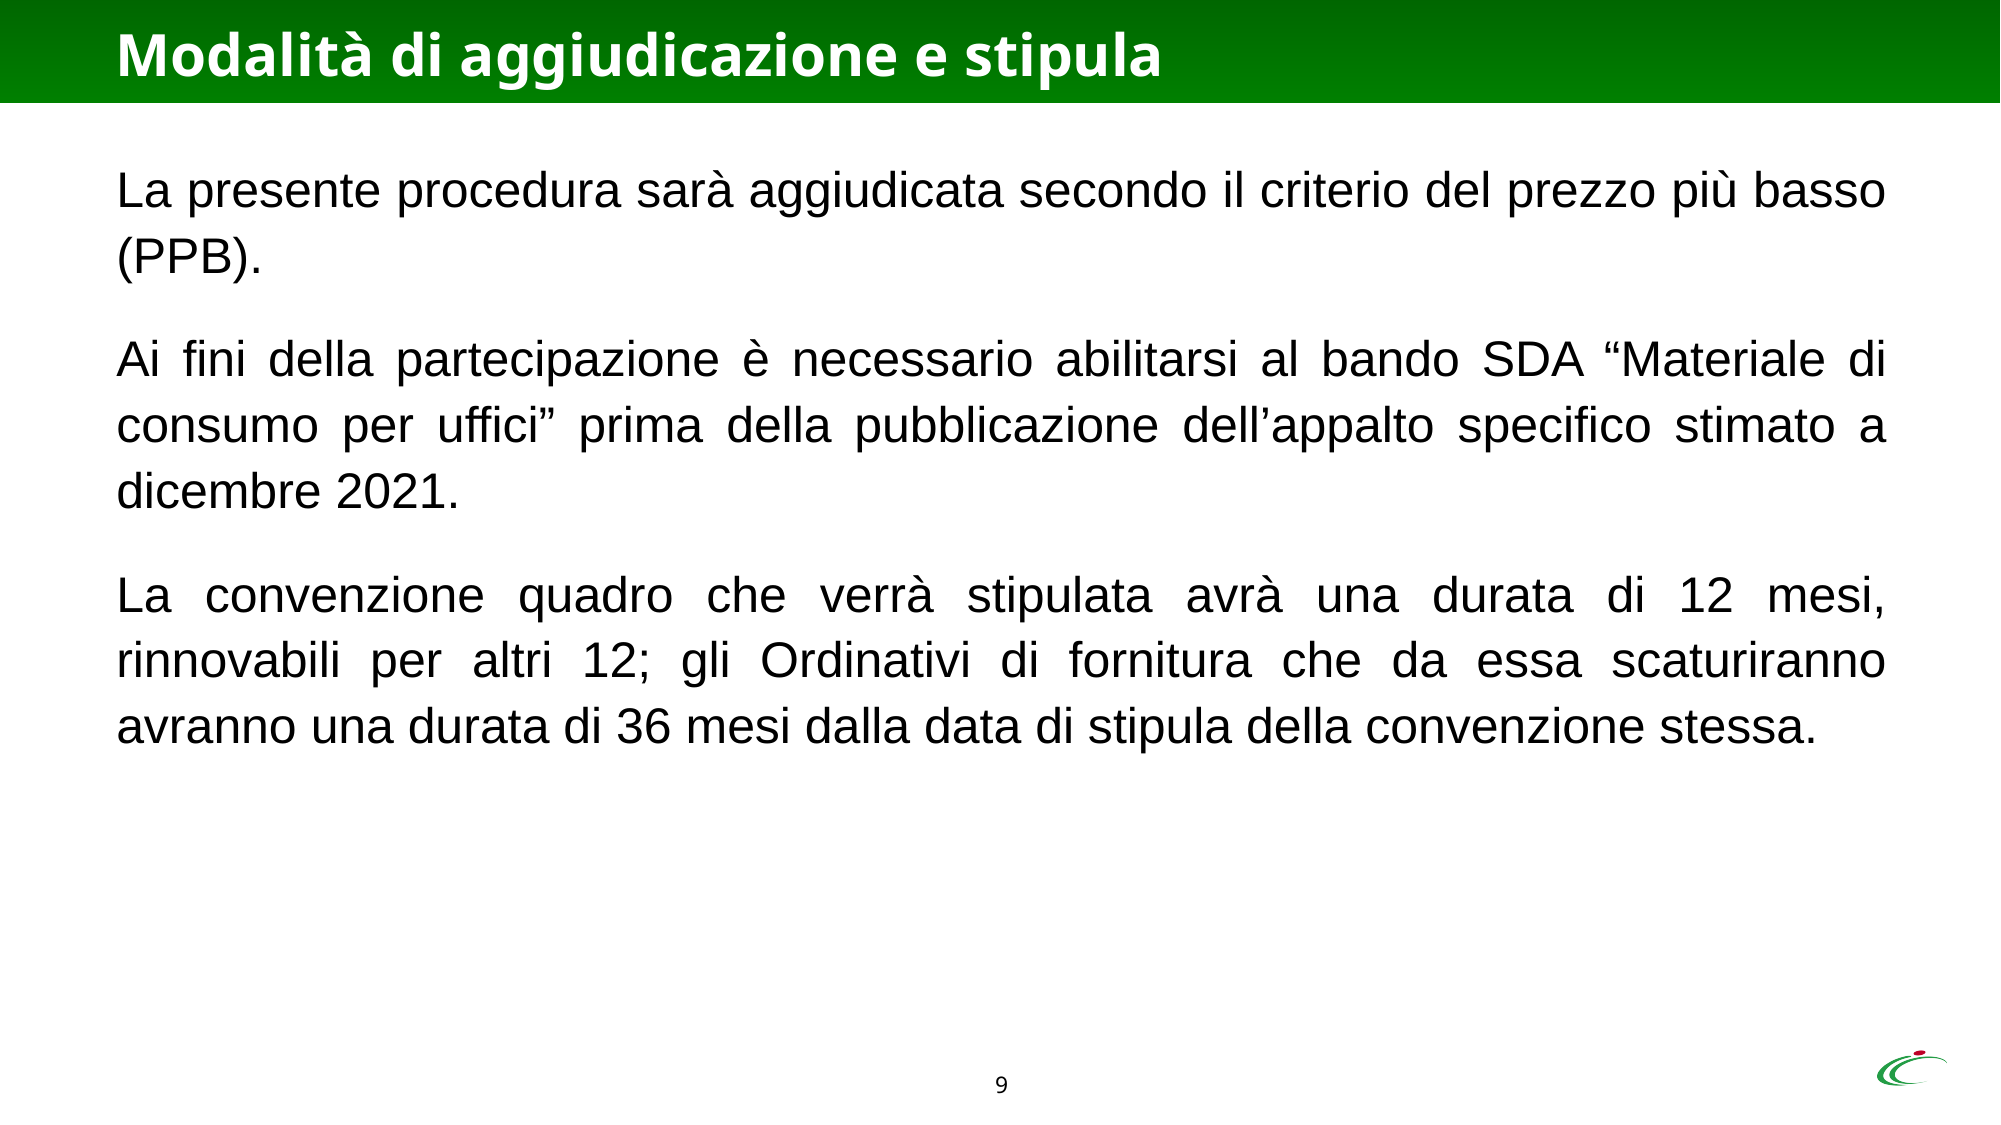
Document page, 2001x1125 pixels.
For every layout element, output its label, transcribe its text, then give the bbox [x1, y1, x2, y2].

picture [1870, 1039, 1954, 1097]
list La presente procedura sarà aggiudicata secondo il criterio del prezzo più basso (PPB). Ai fini della partecipazione è necessario abilitarsi al bando SDA “Materiale di consumo per uffici” prima della pubblicazione dell’appalto specifico stimato a dicembre 2021. La convenzione quadro che verrà stipulata avrà una durata di 12 mesi, rinnovabili per altri 12; gli Ordinativi di fornitura che da essa scaturiranno avranno una durata di 36 mesi dalla data di stipula della convenzione stessa. [101, 143, 1903, 1018]
title Modalità di aggiudicazione e stipula [101, 17, 1903, 88]
